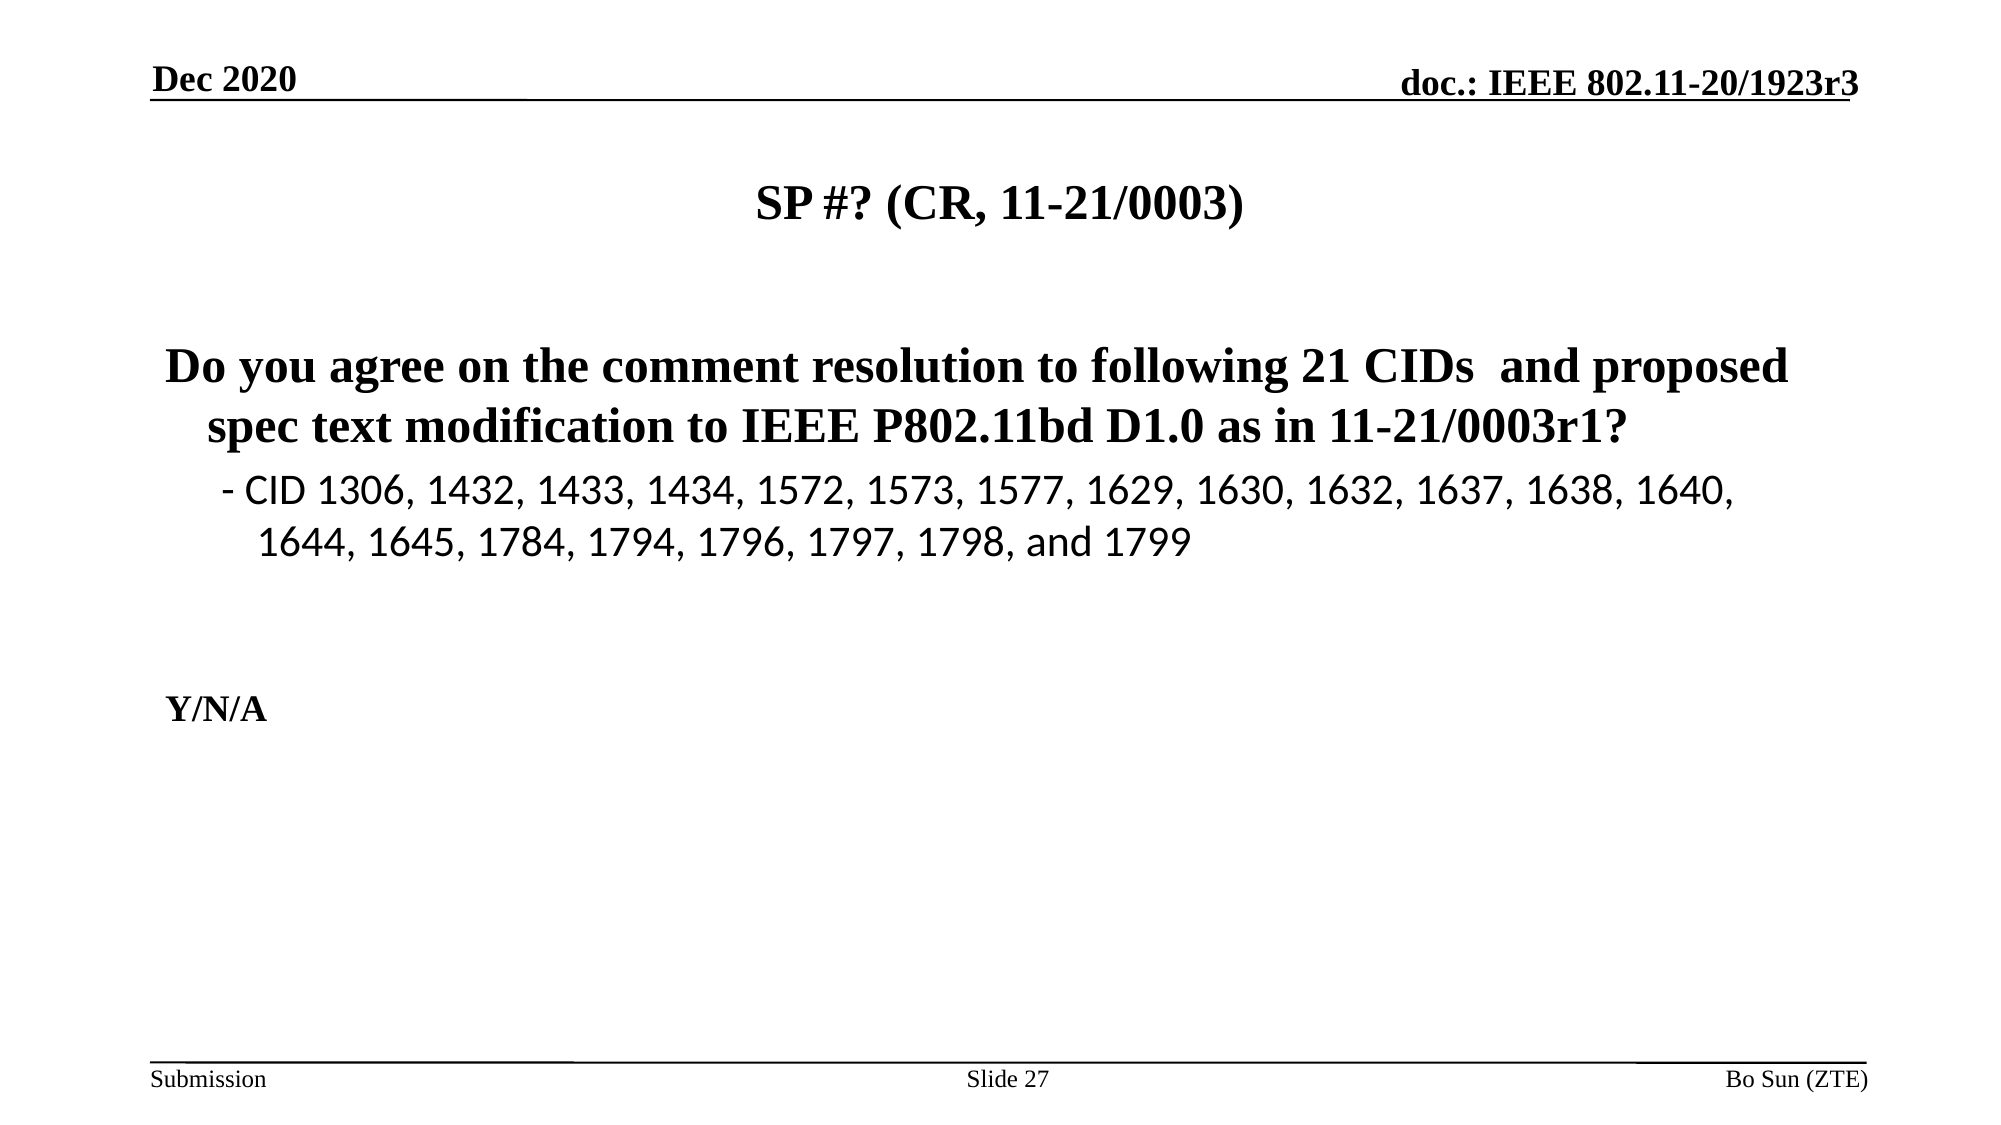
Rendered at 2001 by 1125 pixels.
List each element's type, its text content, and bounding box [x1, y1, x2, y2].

title SP #? (CR, 11-21/0003) [149, 112, 1850, 288]
footer Bo Sun (ZTE) [1171, 1061, 1869, 1093]
list Do you agree on the comment resolution to following 21 CIDs and proposed spec text modification to IEEE P802.11bd D1.0 as in 11-21/0003r1? - CID 1306, 1432, 1433, 1434, 1572, 1573, 1577, 1629, 1630, 1632, 1637, 1638, 1640, 1644, 1645, 1784, 1794, 1796, 1797, 1798, and 1799 Y/N/A [149, 324, 1850, 1000]
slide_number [152, 54, 563, 100]
slide_number Slide 27 [949, 1061, 1067, 1123]
